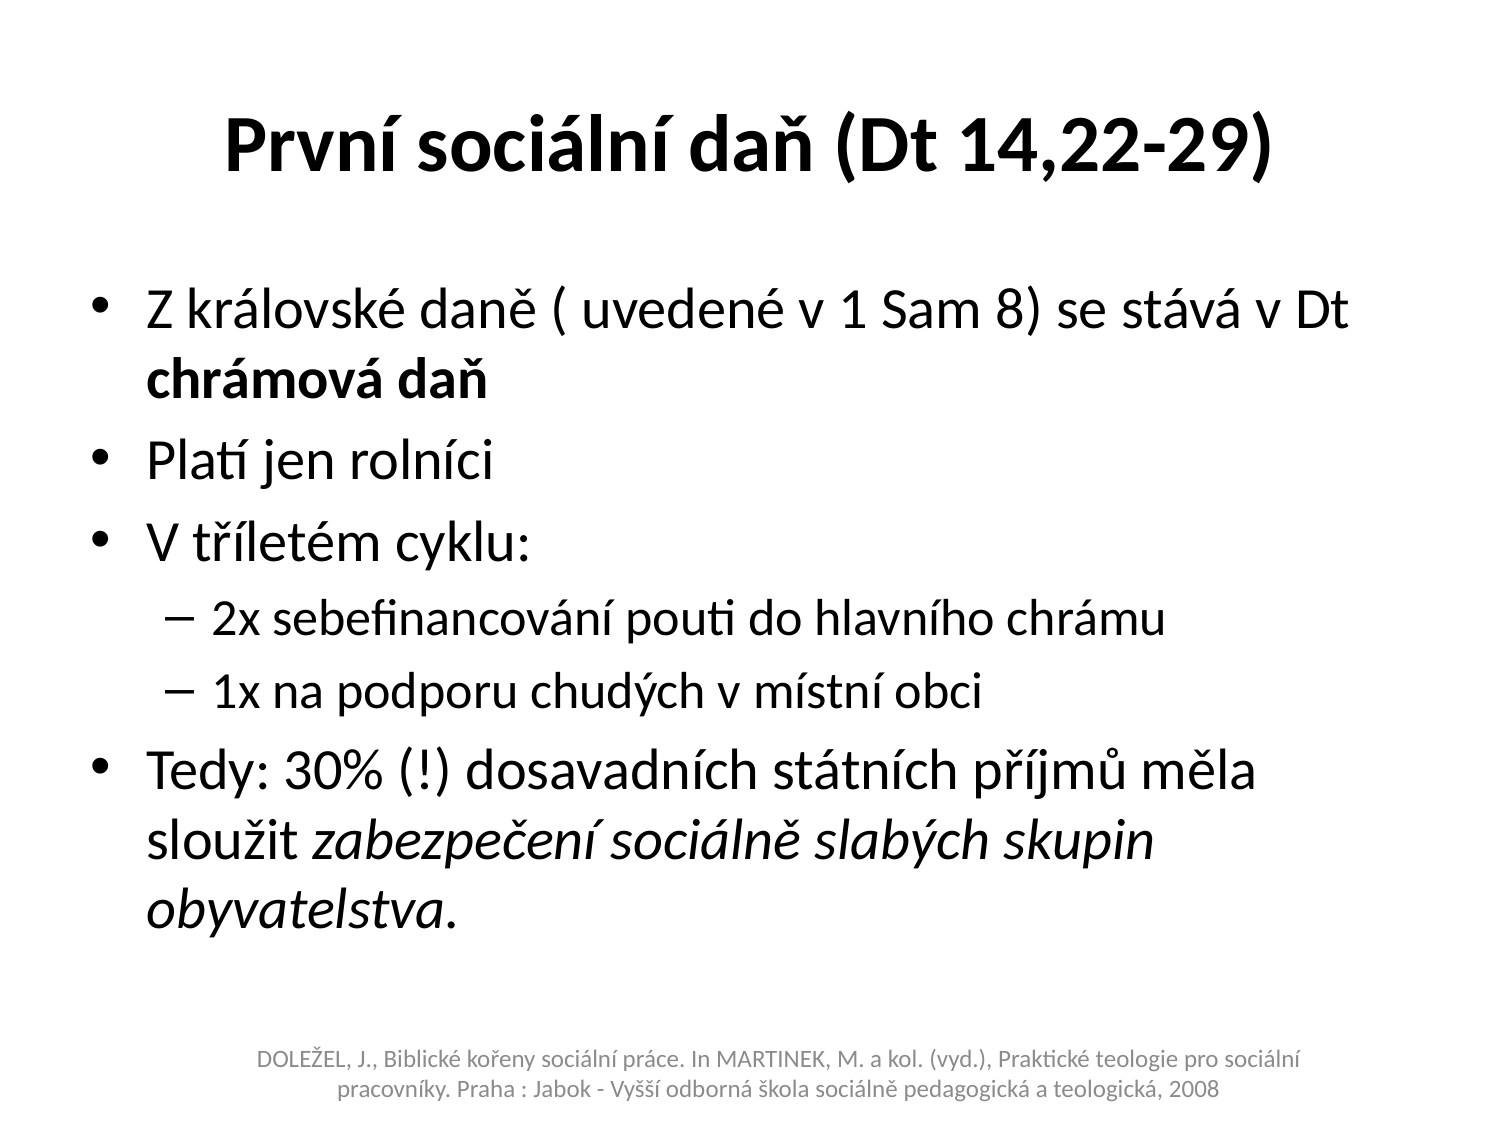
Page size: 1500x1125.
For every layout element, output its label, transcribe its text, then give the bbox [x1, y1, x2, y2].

title První sociální daň (Dt 14,22-29) [75, 45, 1425, 233]
list Z královské daně ( uvedené v 1 Sam 8) se stává v Dt chrámová daň Platí jen rolníci V tříletém cyklu: 2x sebefinancování pouti do hlavního chrámu 1x na podporu chudých v místní obci Tedy: 30% (!) dosavadních státních příjmů měla sloužit zabezpečení sociálně slabých skupin obyvatelstva. [75, 262, 1425, 1005]
footer Doležel, J., Biblické kořeny sociální práce. In MARTINEK, M. a kol. (vyd.), Praktické teologie pro sociální pracovníky. Praha : Jabok - Vyšší odborná škola sociálně pedagogická a teologická, 2008 [206, 1042, 1353, 1103]
